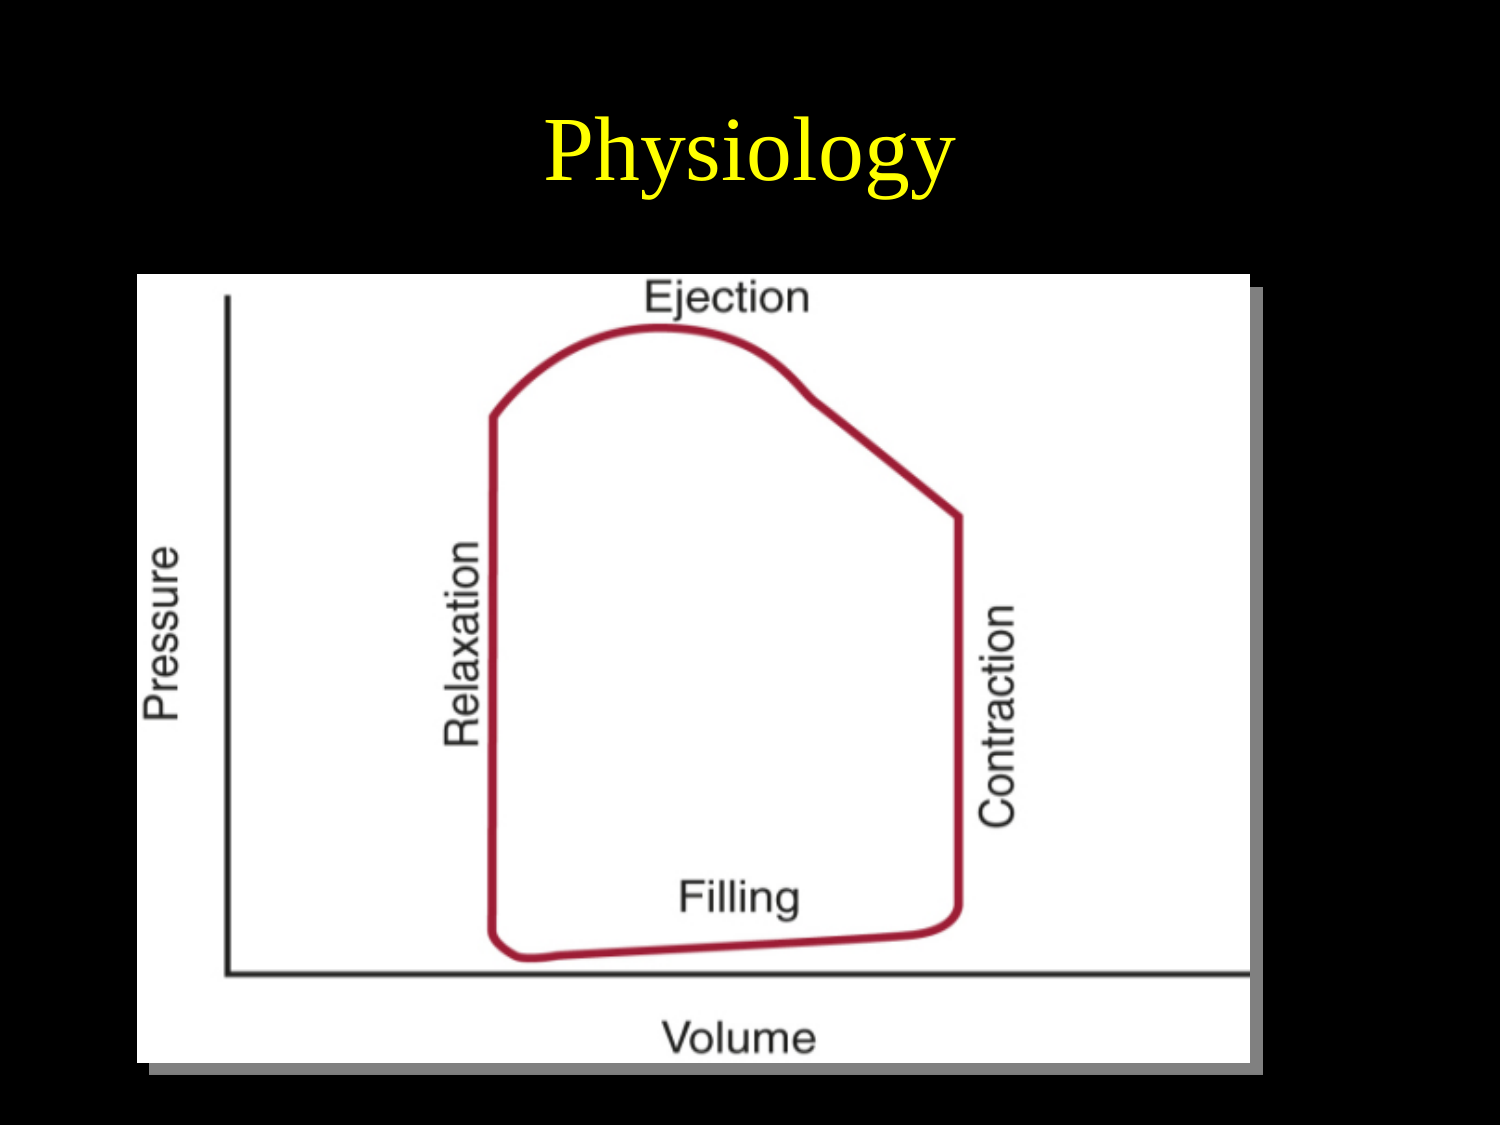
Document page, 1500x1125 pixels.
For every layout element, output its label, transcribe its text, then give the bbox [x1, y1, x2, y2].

title Physiology [112, 50, 1388, 238]
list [137, 274, 1251, 1063]
